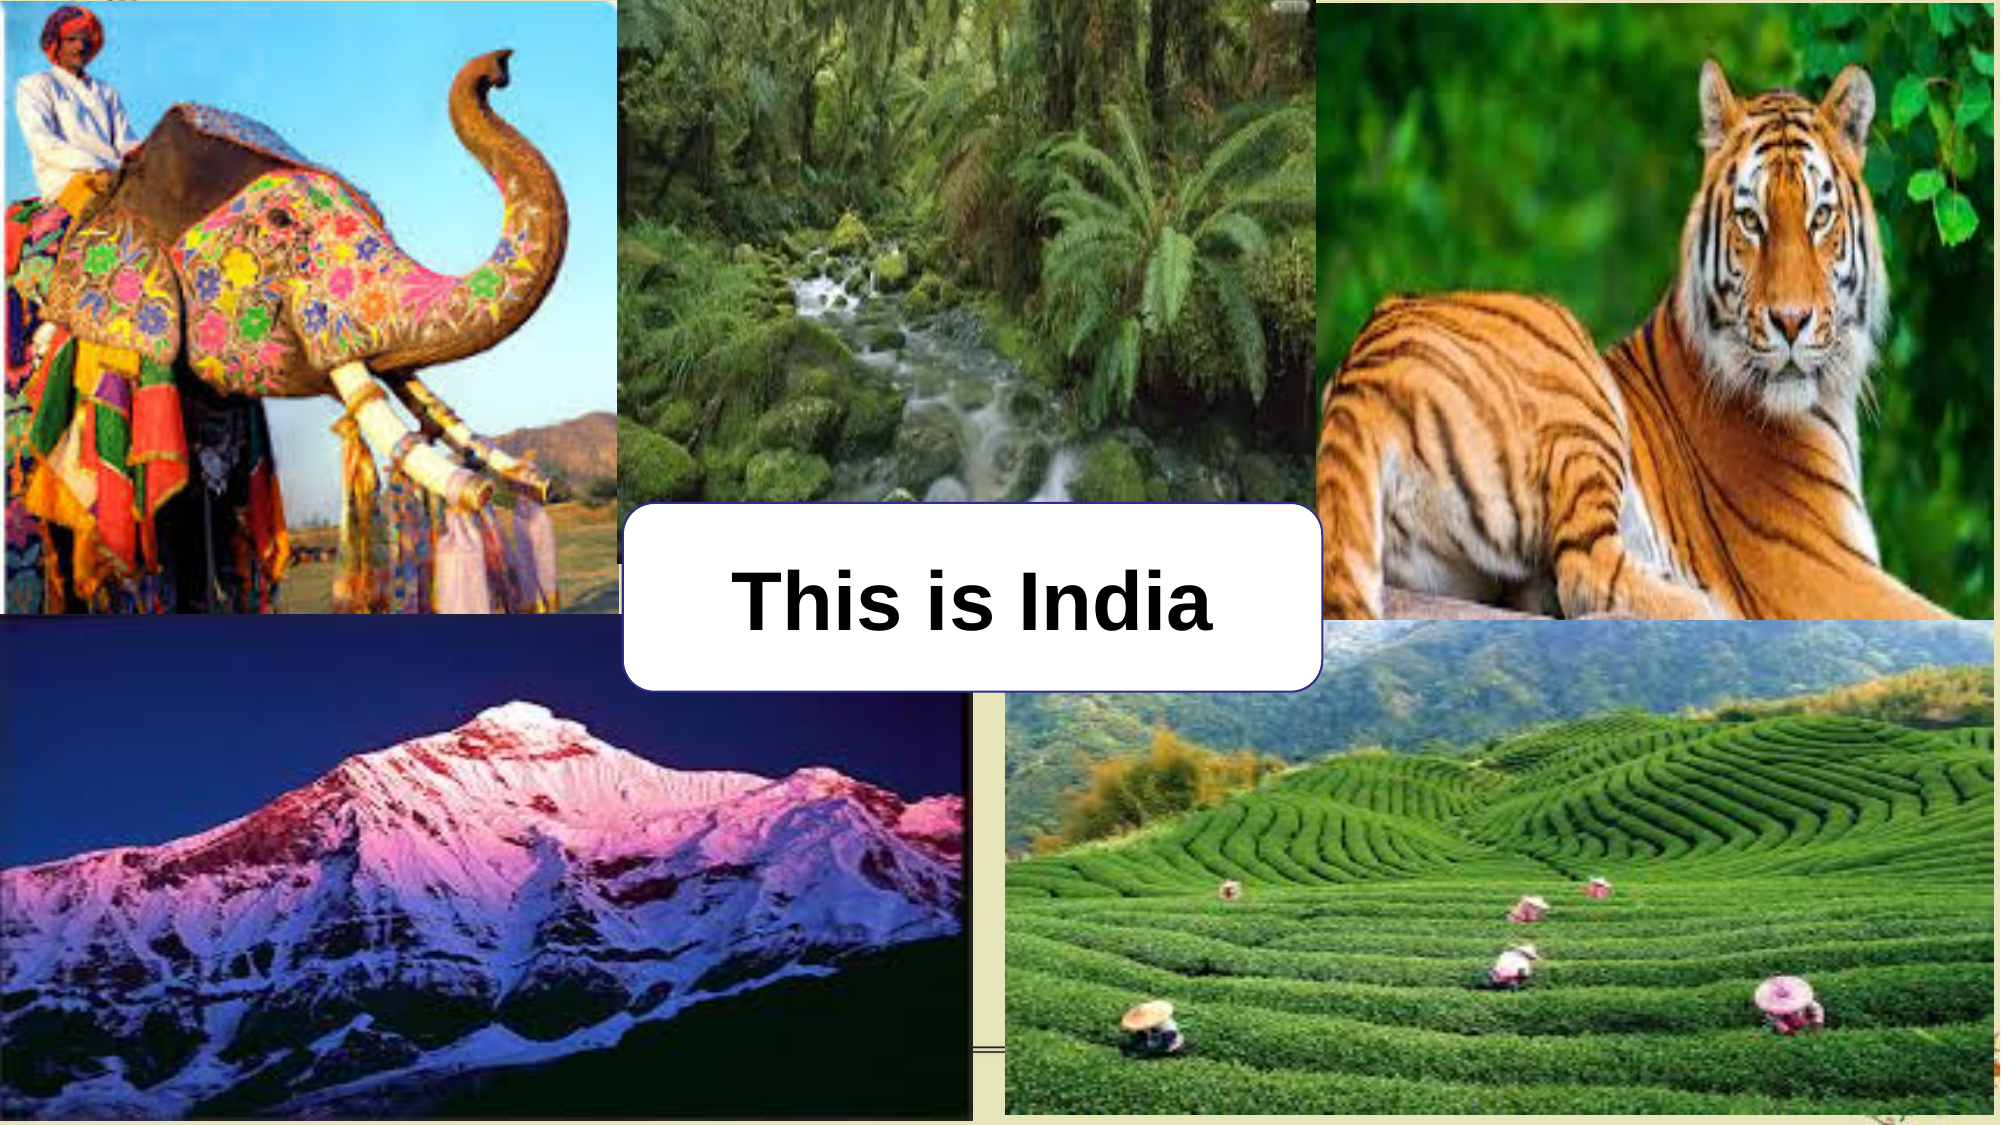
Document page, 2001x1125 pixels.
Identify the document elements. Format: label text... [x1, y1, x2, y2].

picture [0, 0, 2001, 1125]
text_box This is India [621, 565, 1299, 693]
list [0, 1, 618, 614]
